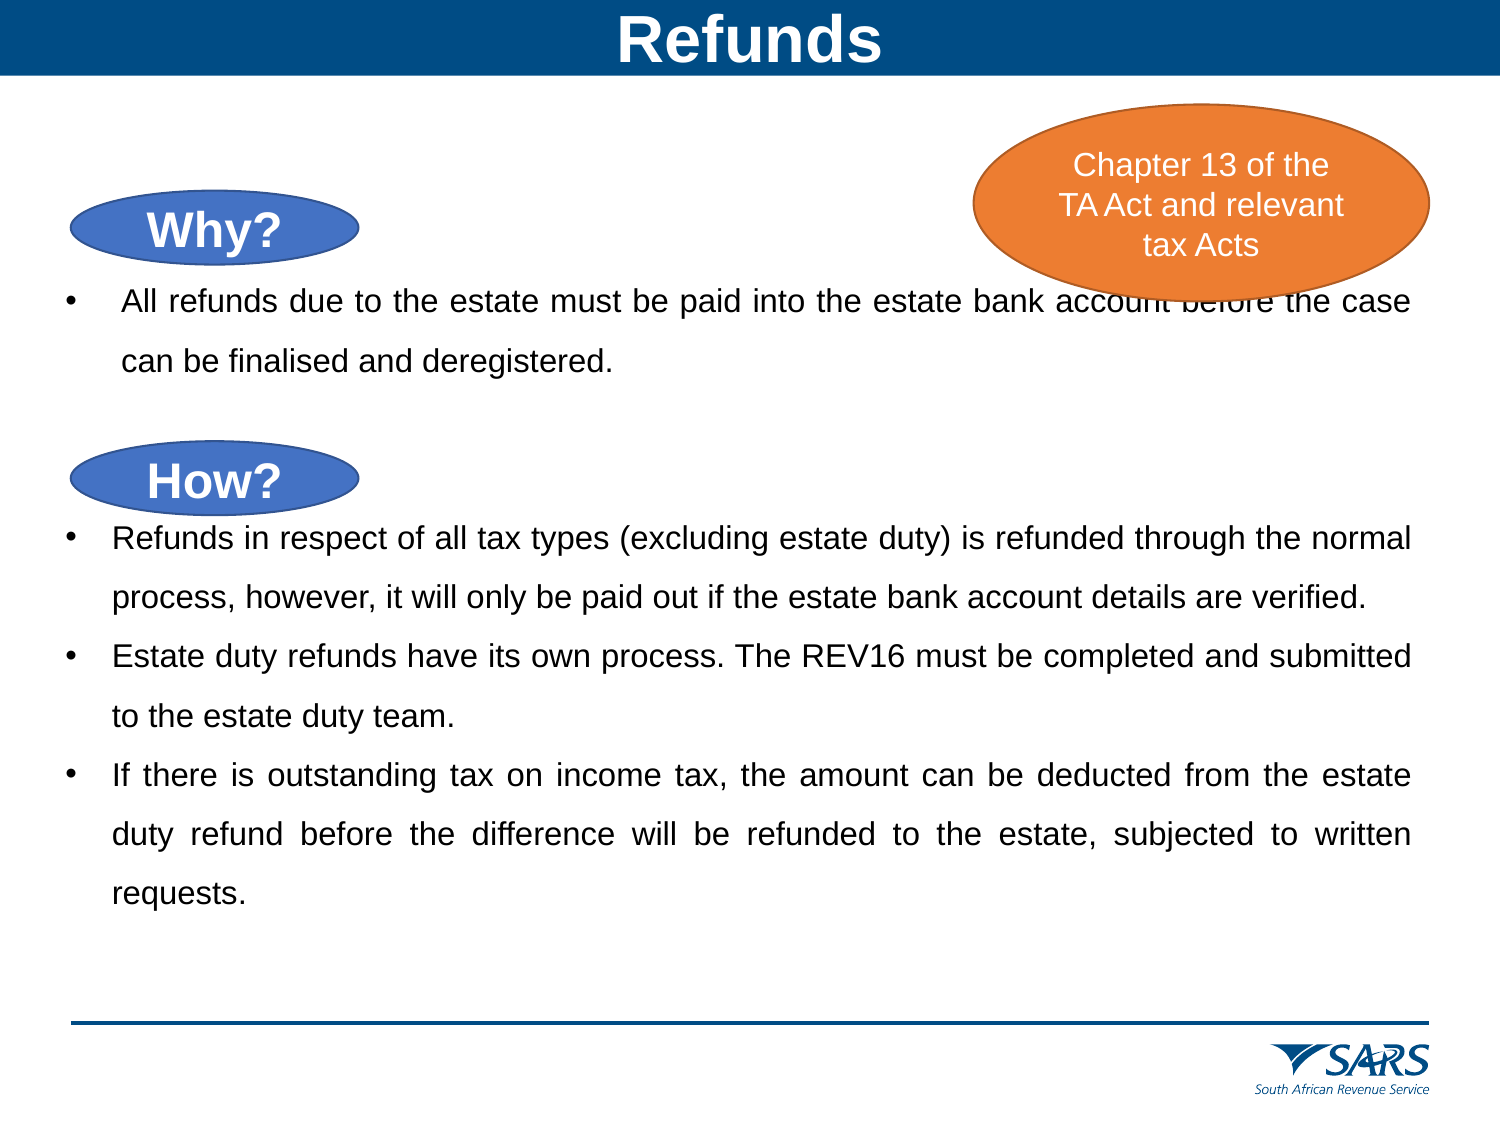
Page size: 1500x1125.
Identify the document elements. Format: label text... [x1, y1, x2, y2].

text_box Chapter 13 of the TA Act and relevant tax Acts [972, 103, 1431, 303]
text_box How? [69, 440, 360, 517]
text_box Why? [69, 189, 360, 266]
text_box Refunds [0, 0, 1500, 76]
text_box All refunds due to the estate must be paid into the estate bank account before the case can be finalised and deregistered. Refunds in respect of all tax types (excluding estate duty) is refunded through the normal process, however, it will only be paid out if the estate bank account details are verified. Estate duty refunds have its own process. The REV16 must be completed and submitted to the estate duty team. If there is outstanding tax on income tax, the amount can be deducted from the estate duty refund before the difference will be refunded to the estate, subjected to written requests. [50, 104, 1430, 971]
